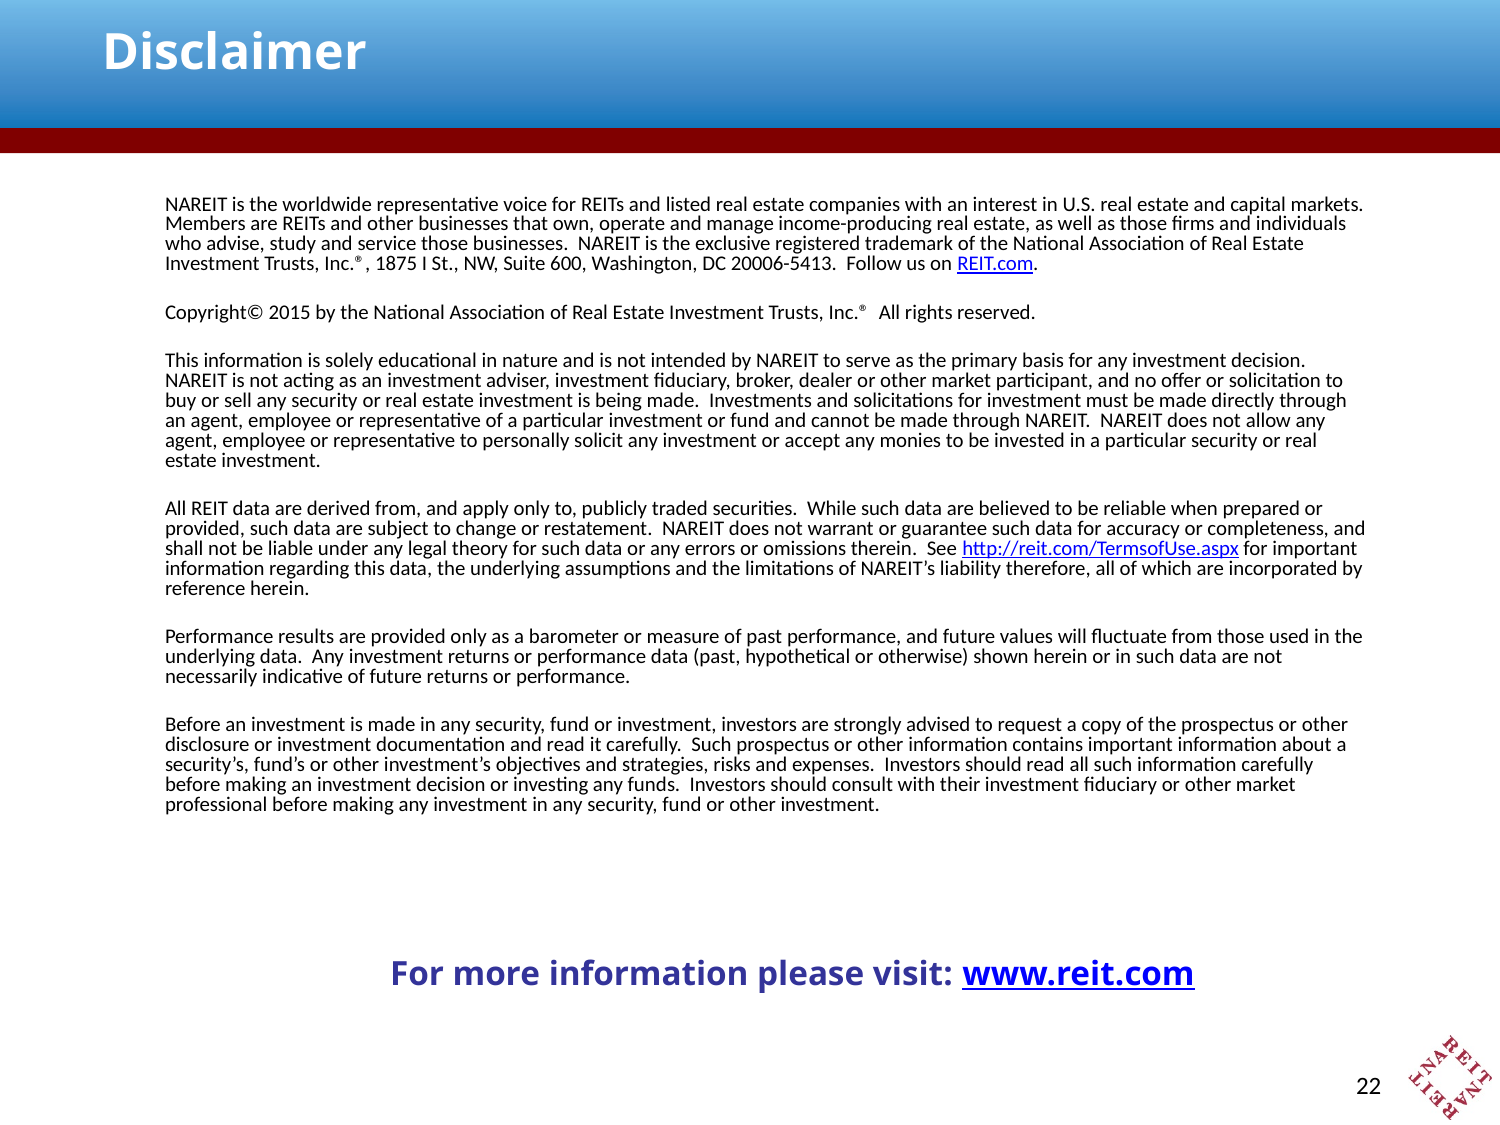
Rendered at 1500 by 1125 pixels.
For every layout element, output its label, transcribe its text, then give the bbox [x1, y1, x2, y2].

picture [1408, 1035, 1492, 1120]
text_box 21 [1312, 1062, 1425, 1108]
text_box For more information please visit: www.reit.com [375, 944, 1210, 1005]
text_box Disclaimer [87, 12, 1500, 88]
list NAREIT is the worldwide representative voice for REITs and listed real estate companies with an interest in U.S. real estate and capital markets. Members are REITs and other businesses that own, operate and manage income-producing real estate, as well as those firms and individuals who advise, study and service those businesses. NAREIT is the exclusive registered trademark of the National Association of Real Estate Investment Trusts, Inc.®, 1875 I St., NW, Suite 600, Washington, DC 20006-5413. Follow us on REIT.com. Copyright© 2015 by the National Association of Real Estate Investment Trusts, Inc.® All rights reserved. This information is solely educational in nature and is not intended by NAREIT to serve as the primary basis for any investment decision. NAREIT is not acting as an investment adviser, investment fiduciary, broker, dealer or other market participant, and no offer or solicitation to buy or sell any security or real estate investment is being made. Investments and solicitations for investment must be made directly through an agent, employee or representative of a particular investment or fund and cannot be made through NAREIT. NAREIT does not allow any agent, employee or representative to personally solicit any investment or accept any monies to be invested in a particular security or real estate investment. All REIT data are derived from, and apply only to, publicly traded securities. While such data are believed to be reliable when prepared or provided, such data are subject to change or restatement. NAREIT does not warrant or guarantee such data for accuracy or completeness, and shall not be liable under any legal theory for such data or any errors or omissions therein. See http://reit.com/TermsofUse.aspx for important information regarding this data, the underlying assumptions and the limitations of NAREIT’s liability therefore, all of which are incorporated by reference herein. Performance results are provided only as a barometer or measure of past performance, and future values will fluctuate from those used in the underlying data. Any investment returns or performance data (past, hypothetical or otherwise) shown herein or in such data are not necessarily indicative of future returns or performance. Before an investment is made in any security, fund or investment, investors are strongly advised to request a copy of the prospectus or other disclosure or investment documentation and read it carefully. Such prospectus or other information contains important information about a security’s, fund’s or other investment’s objectives and strategies, risks and expenses. Investors should read all such information carefully before making an investment decision or investing any funds. Investors should consult with their investment fiduciary or other market professional before making any investment in any security, fund or other investment. [149, 187, 1388, 841]
picture [0, 0, 1500, 128]
